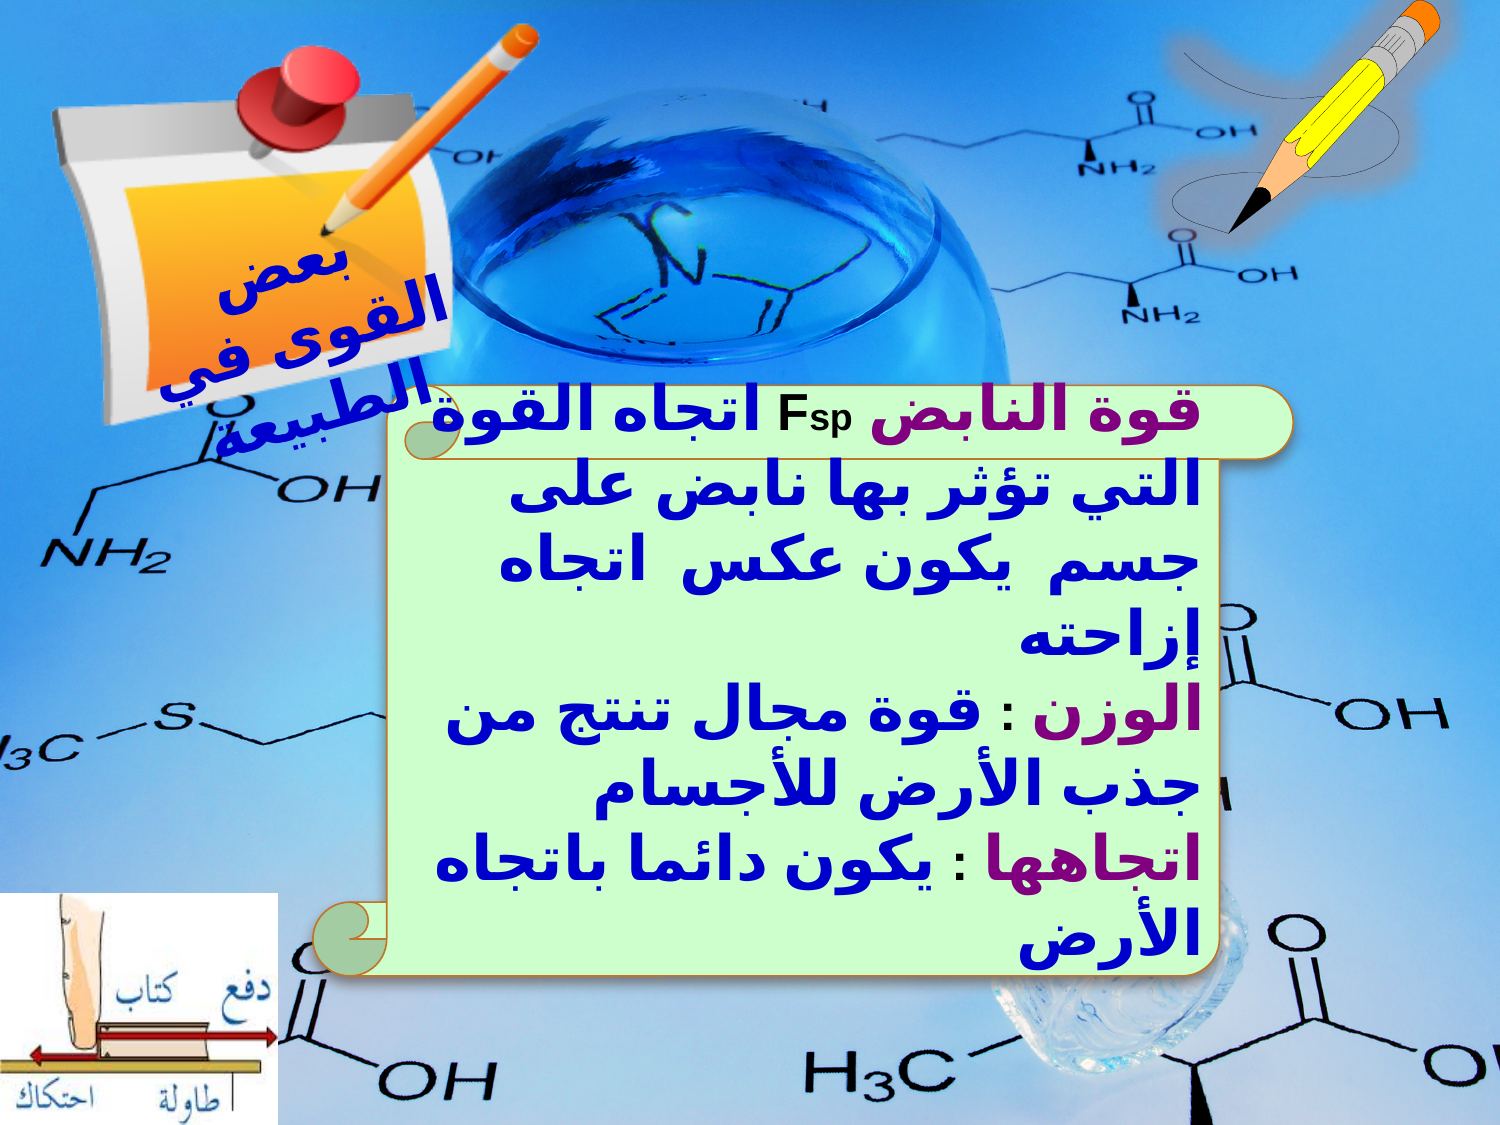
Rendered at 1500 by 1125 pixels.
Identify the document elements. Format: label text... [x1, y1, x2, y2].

picture [0, 0, 580, 477]
picture [0, 0, 1500, 1125]
text_box قوة النابض Fsp اتجاه القوة التي تؤثر بها نابض على جسم يكون عكس اتجاه إزاحته الوزن : قوة مجال تنتج من جذب الأرض للأجسام اتجاهها : يكون دائما باتجاه الأرض [312, 384, 1295, 977]
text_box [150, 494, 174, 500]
